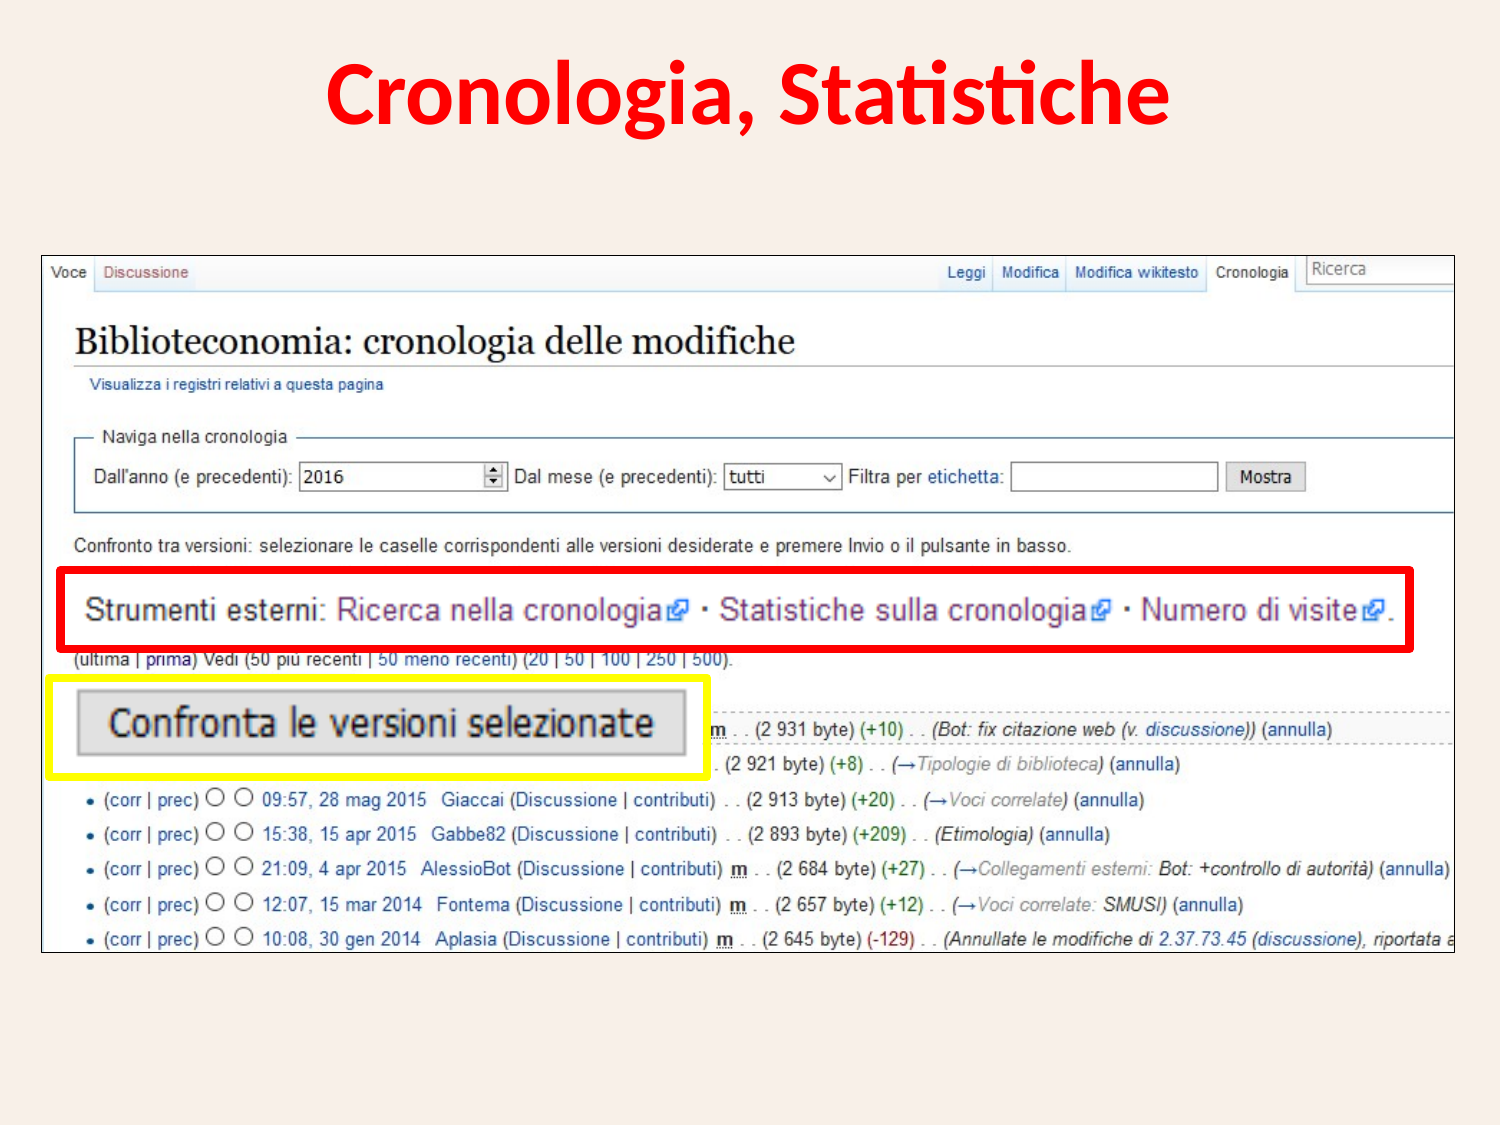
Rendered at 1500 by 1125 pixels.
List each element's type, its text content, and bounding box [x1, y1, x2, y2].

text_box [60, 570, 1410, 650]
text_box [48, 677, 707, 777]
title Cronologia, Statistiche [324, 30, 1180, 221]
text_box [40, 255, 1454, 953]
